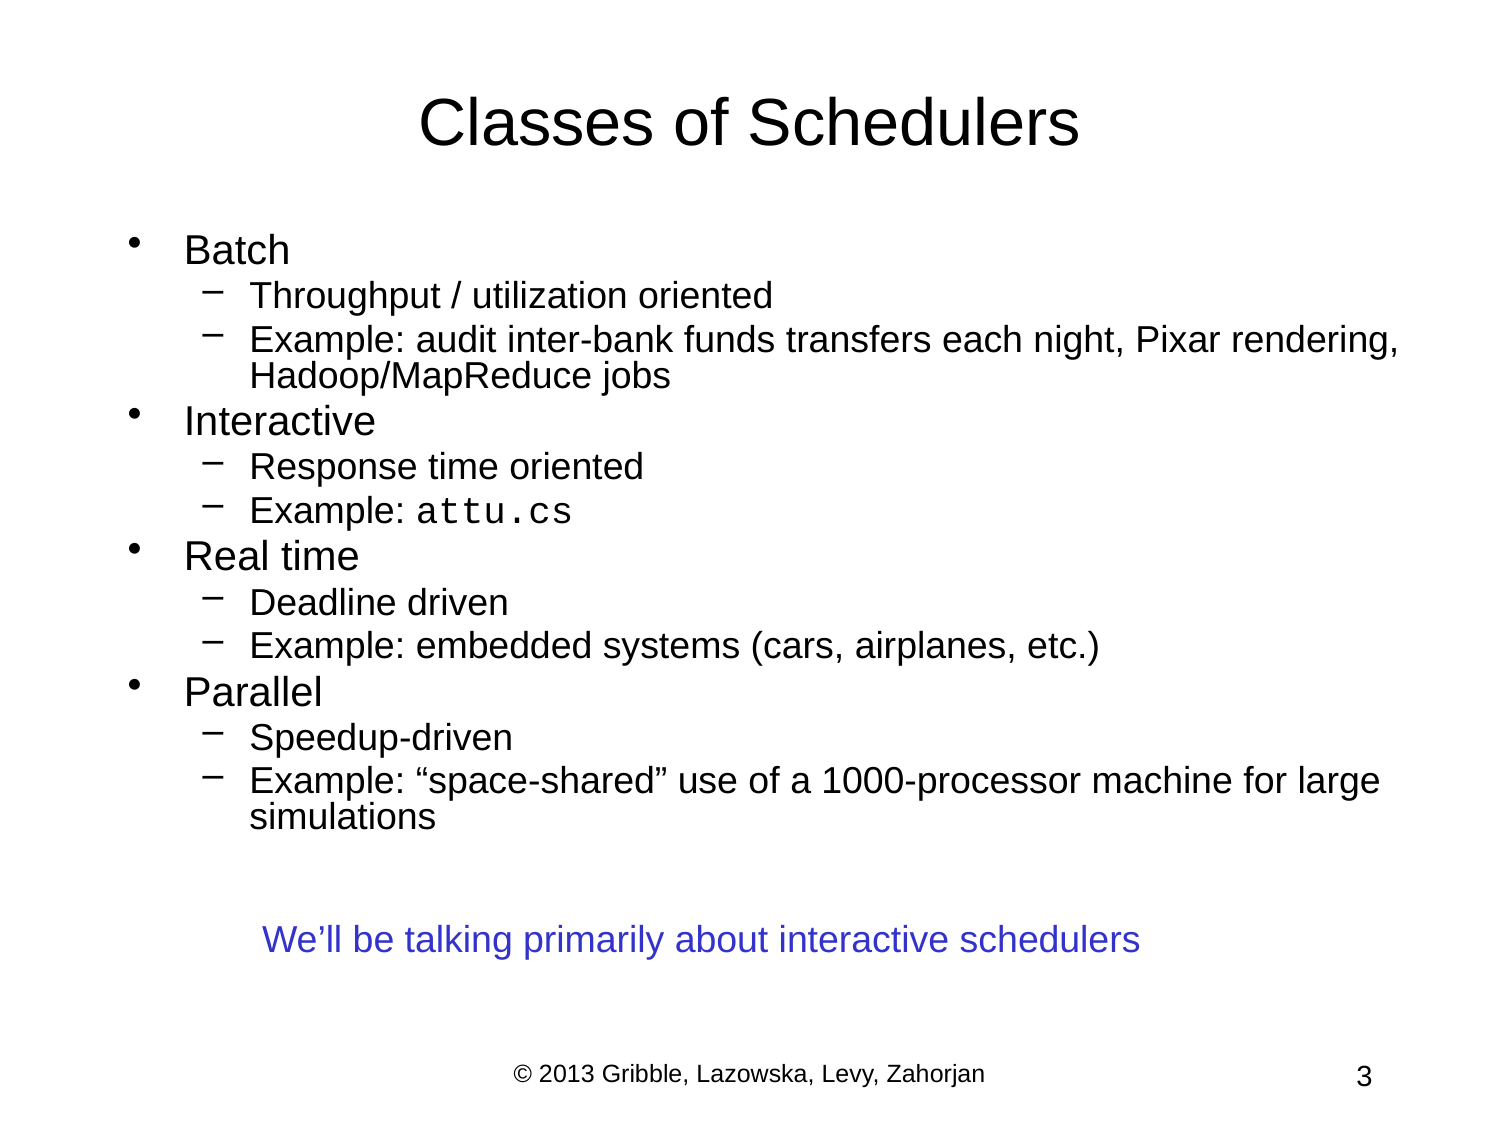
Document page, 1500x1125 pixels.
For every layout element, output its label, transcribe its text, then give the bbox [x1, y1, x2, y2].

text_box We’ll be talking primarily about interactive schedulers [247, 907, 1156, 967]
footer © 2013 Gribble, Lazowska, Levy, Zahorjan [450, 1050, 1050, 1100]
list Batch Throughput / utilization oriented Example: audit inter-bank funds transfers each night, Pixar rendering, Hadoop/MapReduce jobs Interactive Response time oriented Example: attu.cs Real time Deadline driven Example: embedded systems (cars, airplanes, etc.) Parallel Speedup-driven Example: “space-shared” use of a 1000-processor machine for large simulations [112, 224, 1438, 925]
slide_number 3 [1074, 1050, 1388, 1100]
title Classes of Schedulers [112, 62, 1388, 175]
